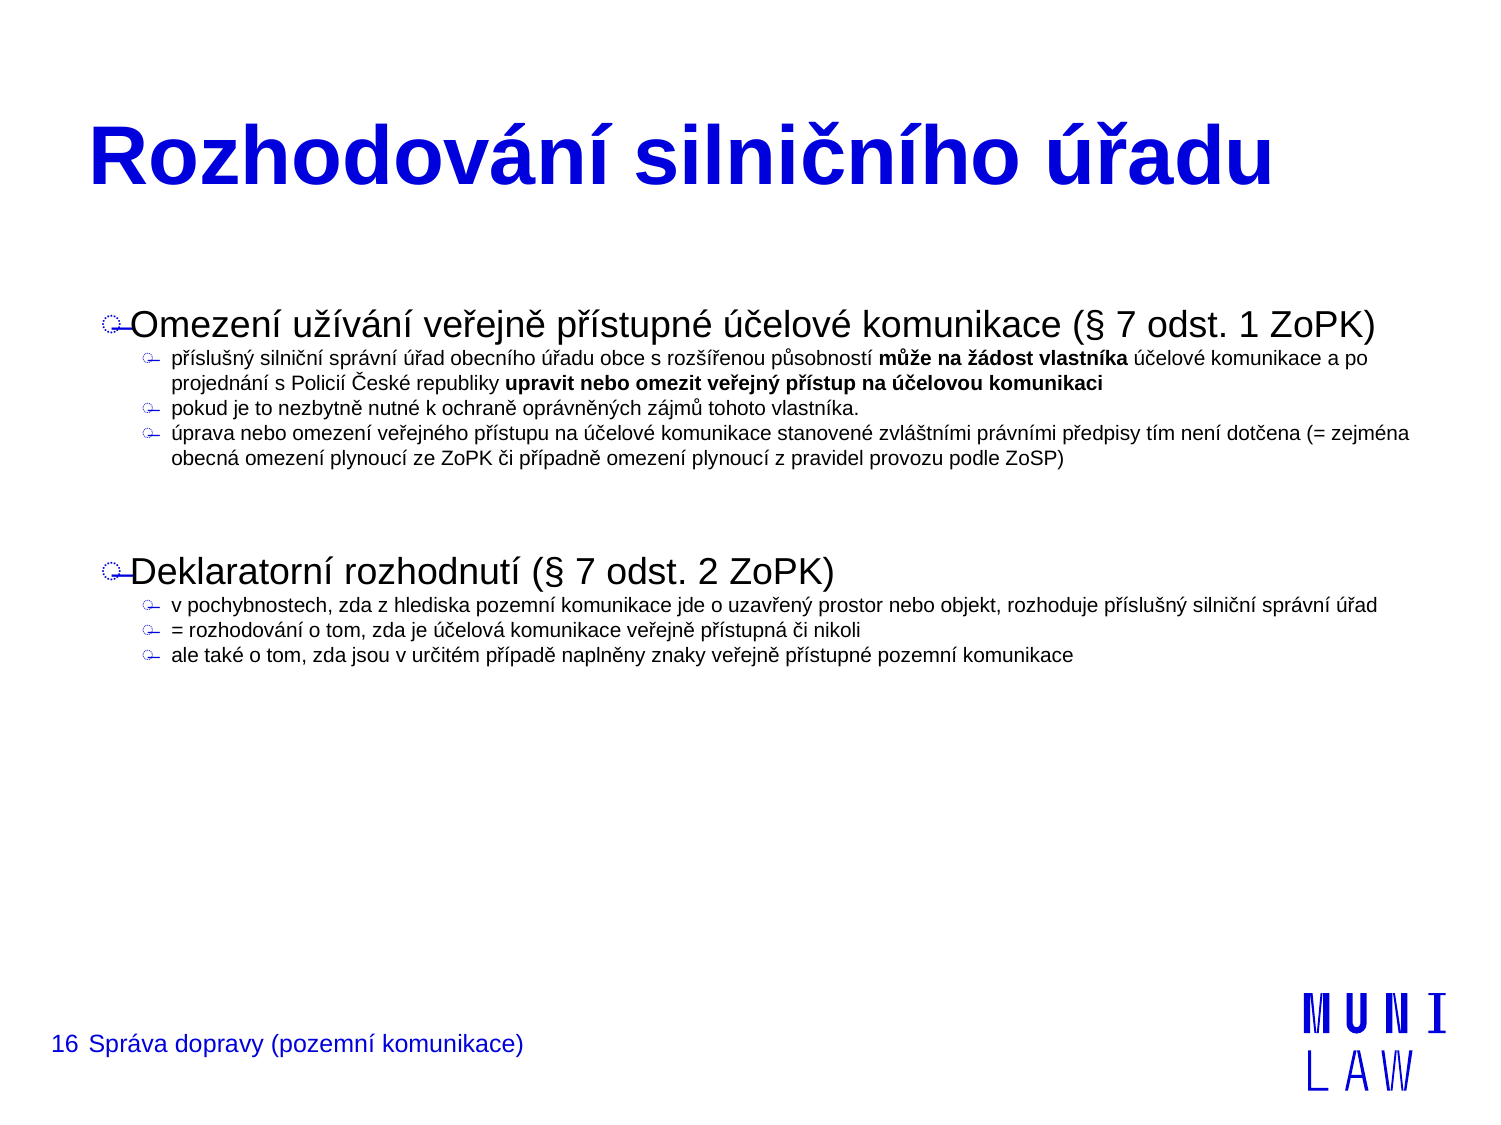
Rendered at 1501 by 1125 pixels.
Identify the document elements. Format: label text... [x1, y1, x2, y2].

title Rozhodování silničního úřadu [88, 118, 1412, 193]
footer Správa dopravy (pozemní komunikace) [88, 1021, 1064, 1063]
list Omezení užívání veřejně přístupné účelové komunikace (§ 7 odst. 1 ZoPK) příslušný silniční správní úřad obecního úřadu obce s rozšířenou působností může na žádost vlastníka účelové komunikace a po projednání s Policií České republiky upravit nebo omezit veřejný přístup na účelovou komunikaci pokud je to nezbytně nutné k ochraně oprávněných zájmů tohoto vlastníka. úprava nebo omezení veřejného přístupu na účelové komunikace stanovené zvláštními právními předpisy tím není dotčena (= zejména obecná omezení plynoucí ze ZoPK či případně omezení plynoucí z pravidel provozu podle ZoSP) Deklaratorní rozhodnutí (§ 7 odst. 2 ZoPK) v pochybnostech, zda z hlediska pozemní komunikace jde o uzavřený prostor nebo objekt, rozhoduje příslušný silniční správní úřad = rozhodování o tom, zda je účelová komunikace veřejně přístupná či nikoli ale také o tom, zda jsou v určitém případě naplněny znaky veřejně přístupné pozemní komunikace [88, 277, 1412, 957]
slide_number 16 [50, 1021, 82, 1063]
